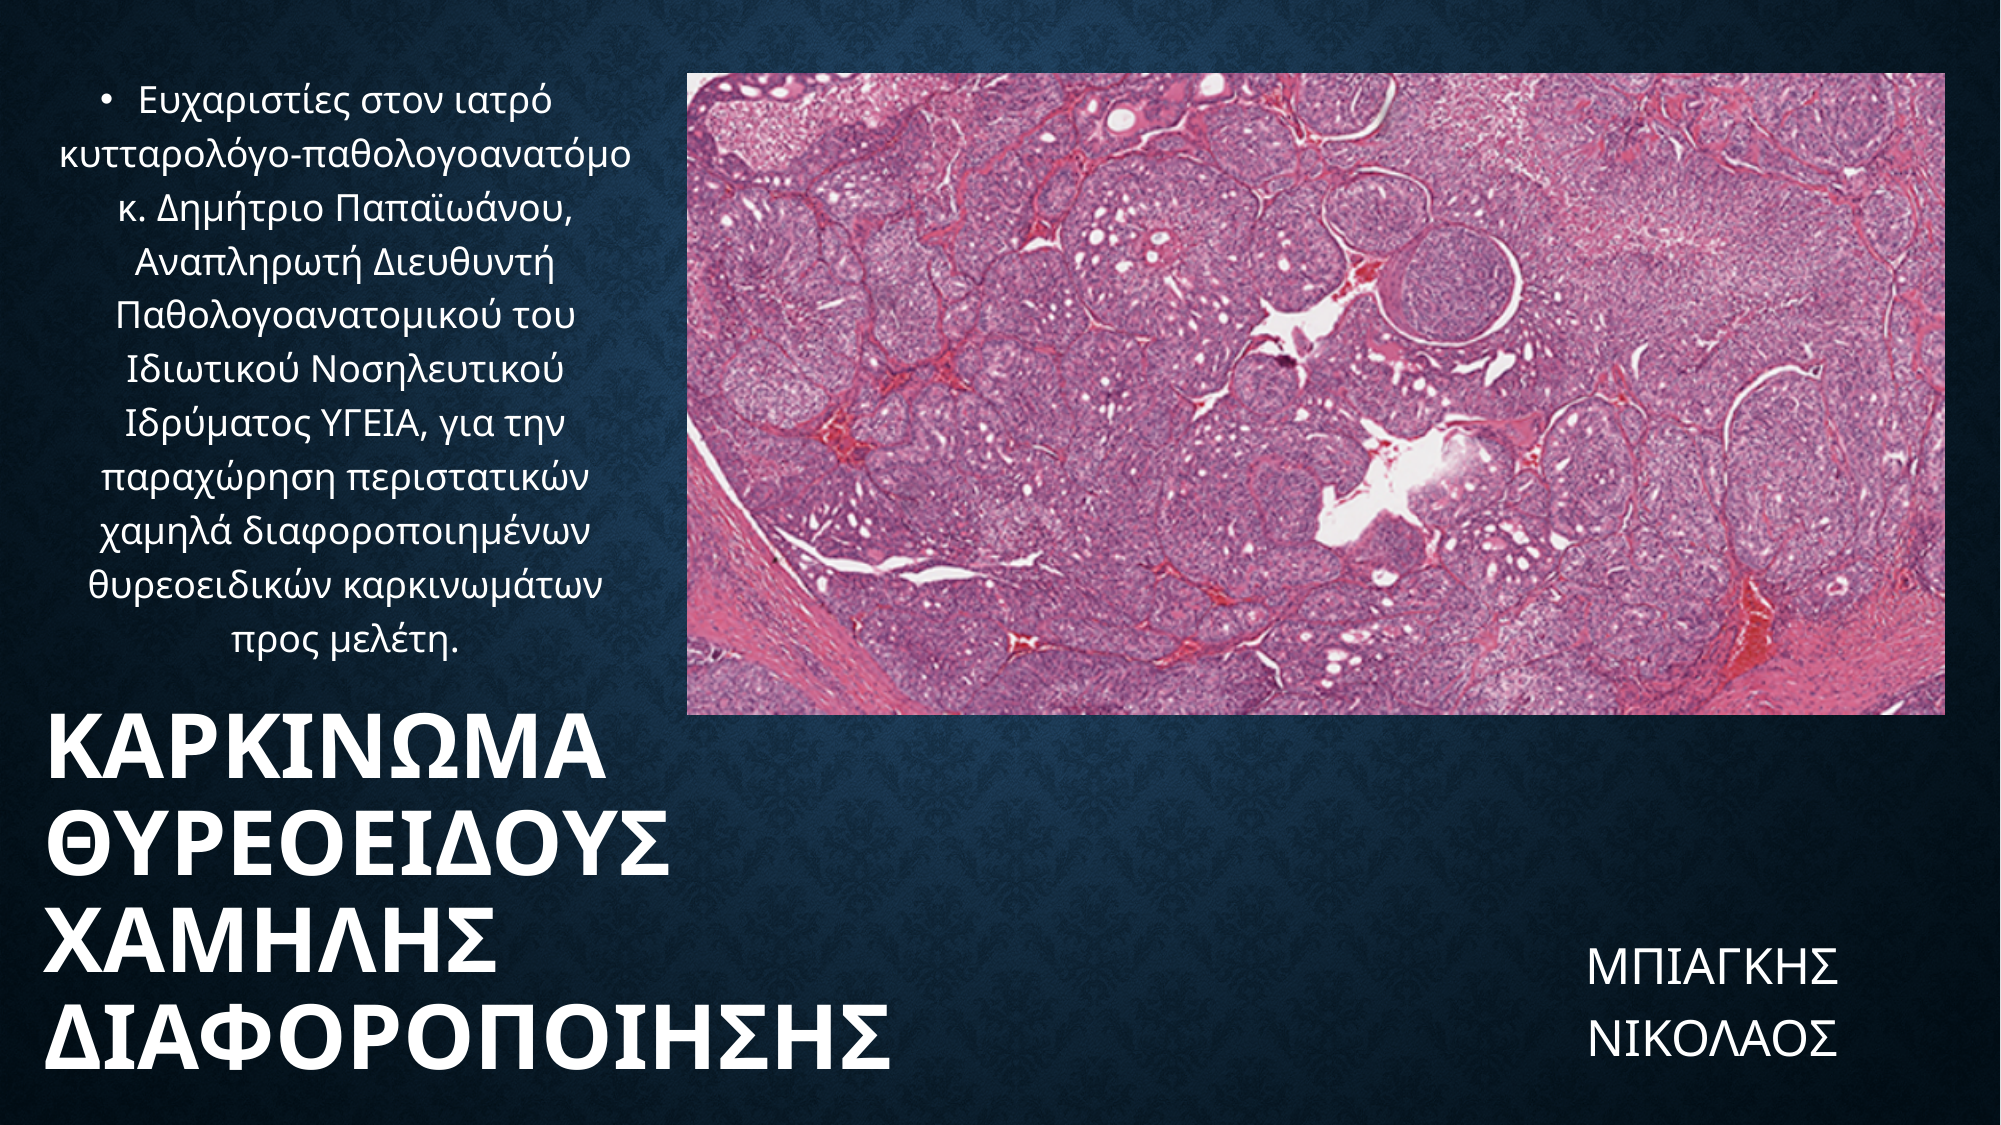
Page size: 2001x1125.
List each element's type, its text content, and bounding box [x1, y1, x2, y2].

text_box Ευχαριστίες στον ιατρό κυτταρολόγο-παθολογοανατόμο κ. Δημήτριο Παπαϊωάνου, Αναπληρωτή Διευθυντή Παθολογοανατομικού του Ιδιωτικού Νοσηλευτικού Ιδρύματος ΥΓΕΙΑ, για την παραχώρηση περιστατικών χαμηλά διαφοροποιημένων θυρεοειδικών καρκινωμάτων προς μελέτη. [0, 59, 654, 978]
picture [686, 72, 1945, 715]
subtitle ΜΠΙΑΓΚΗΣ ΝΙΚΟΛΑΟΣ [1452, 914, 1972, 1083]
title καρκινωμα θυρεοειδουσ Χαμηλησ διαφοροποιησησ [28, 685, 967, 1097]
